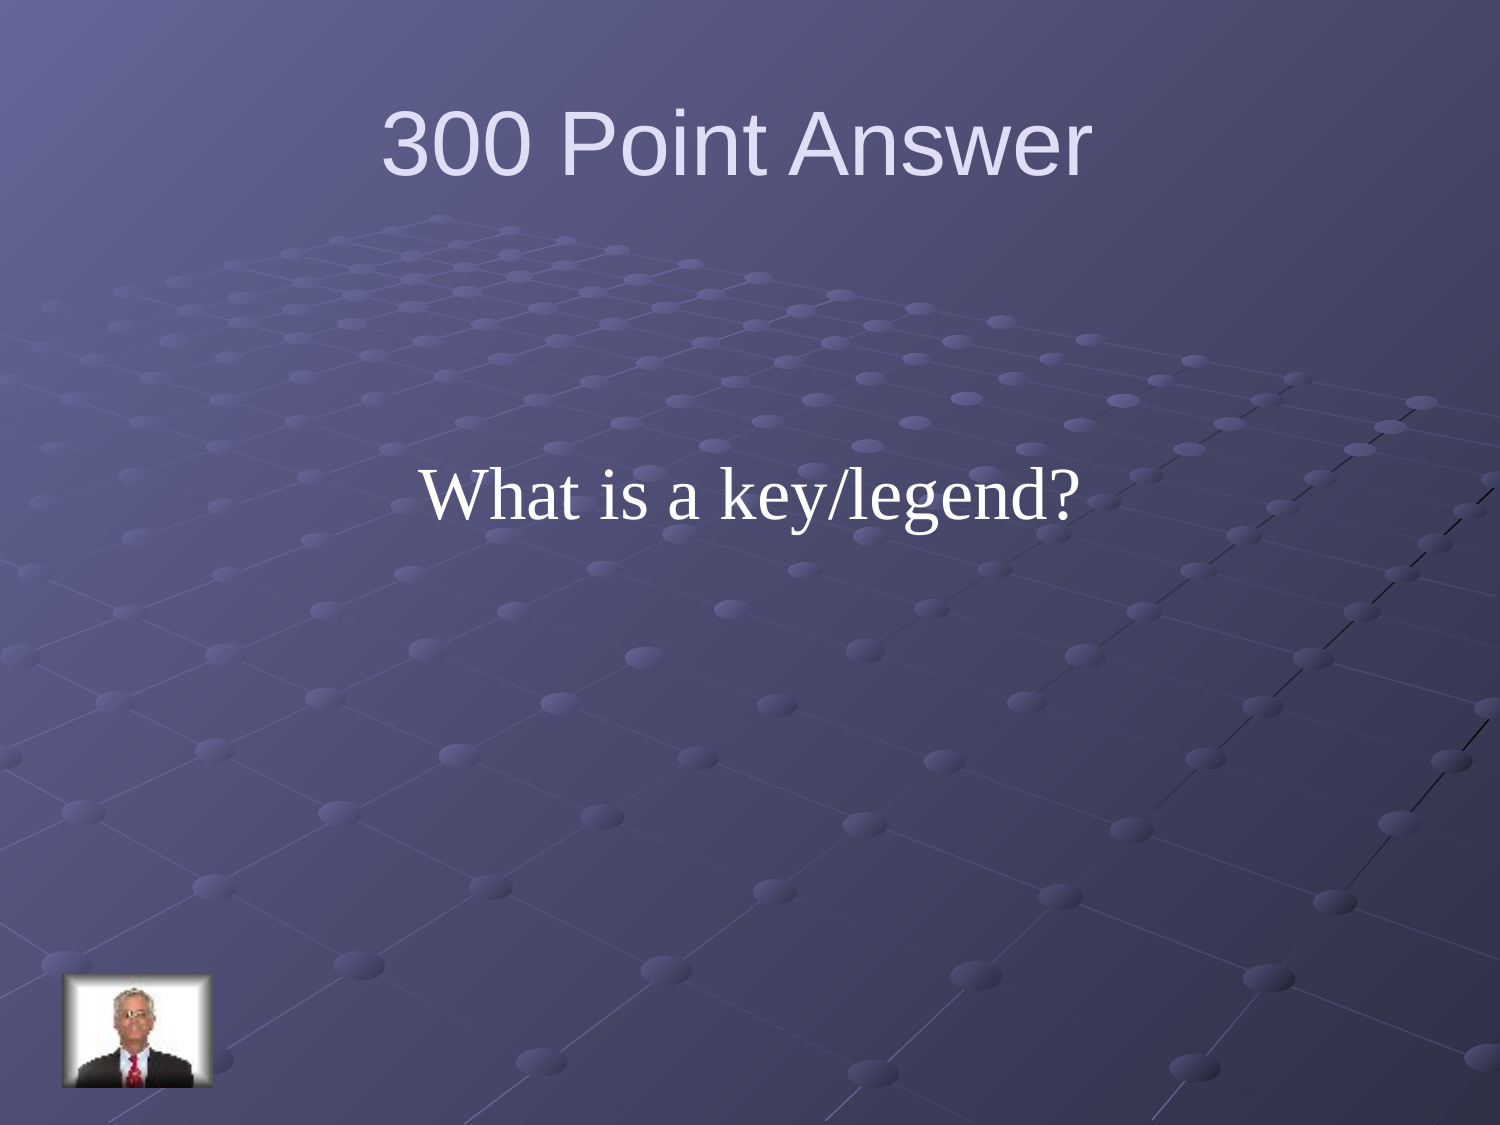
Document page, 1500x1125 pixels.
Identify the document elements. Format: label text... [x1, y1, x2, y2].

text_box What is a key/legend? [403, 437, 1098, 543]
picture [62, 974, 213, 1088]
title 300 Point Answer [74, 44, 1426, 233]
